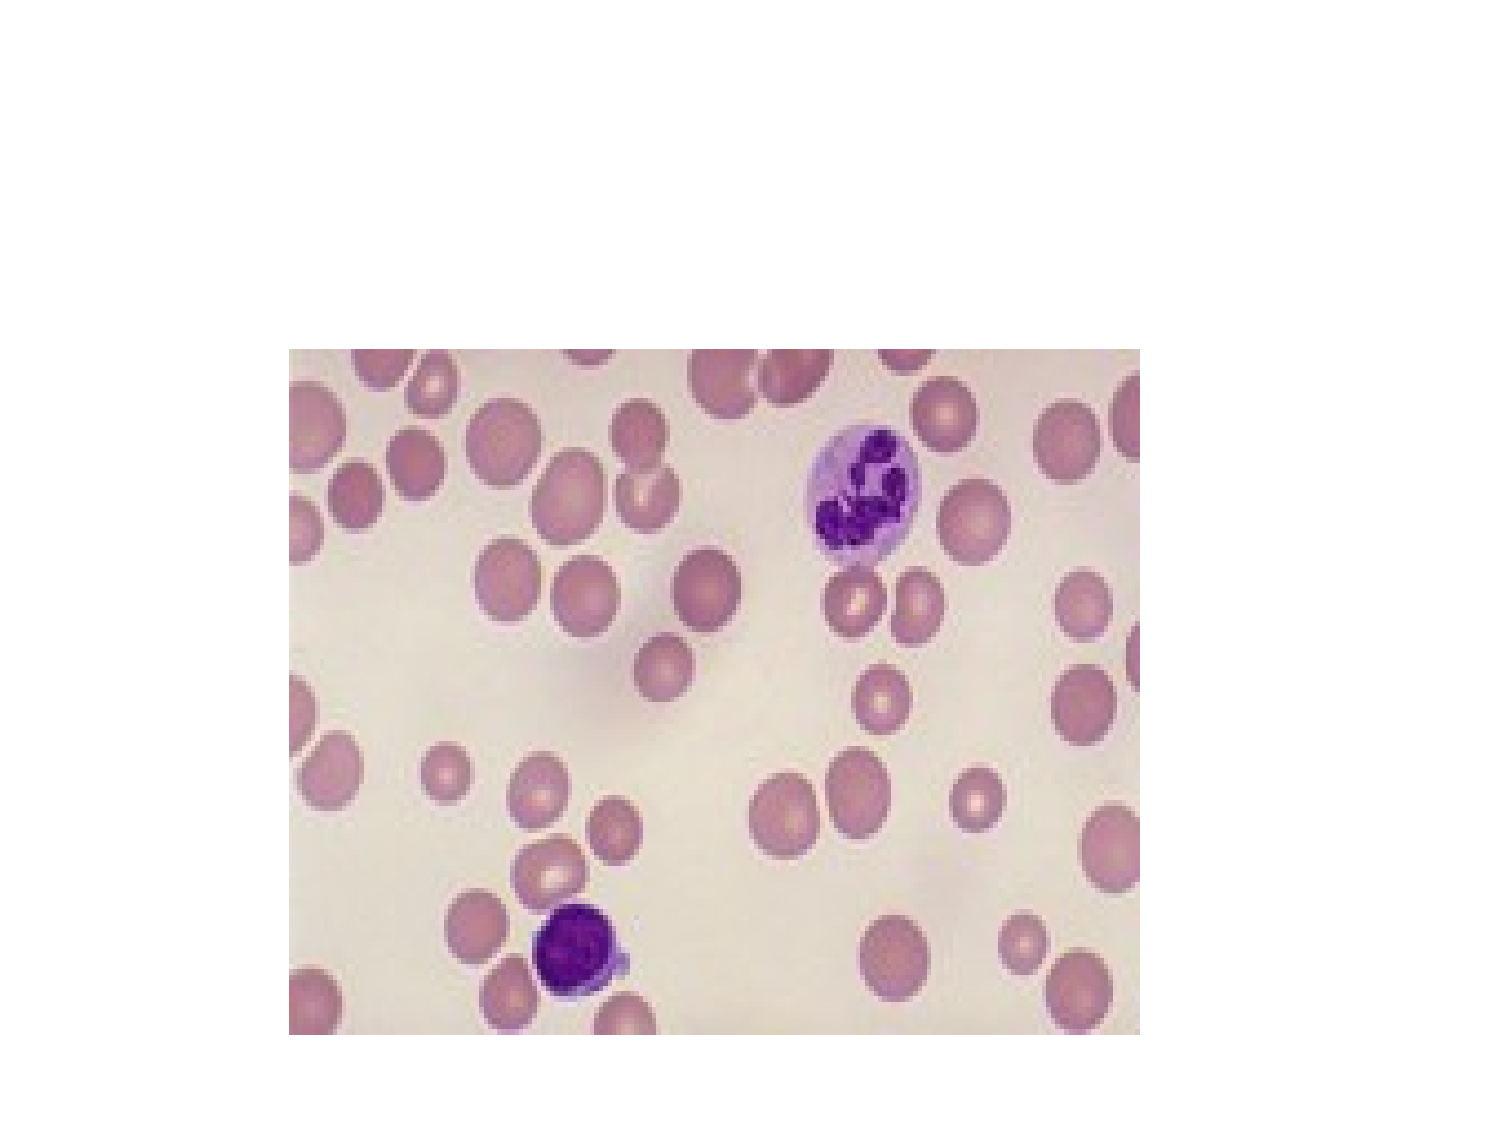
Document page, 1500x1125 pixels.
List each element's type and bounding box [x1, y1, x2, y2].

list [288, 349, 1140, 1036]
